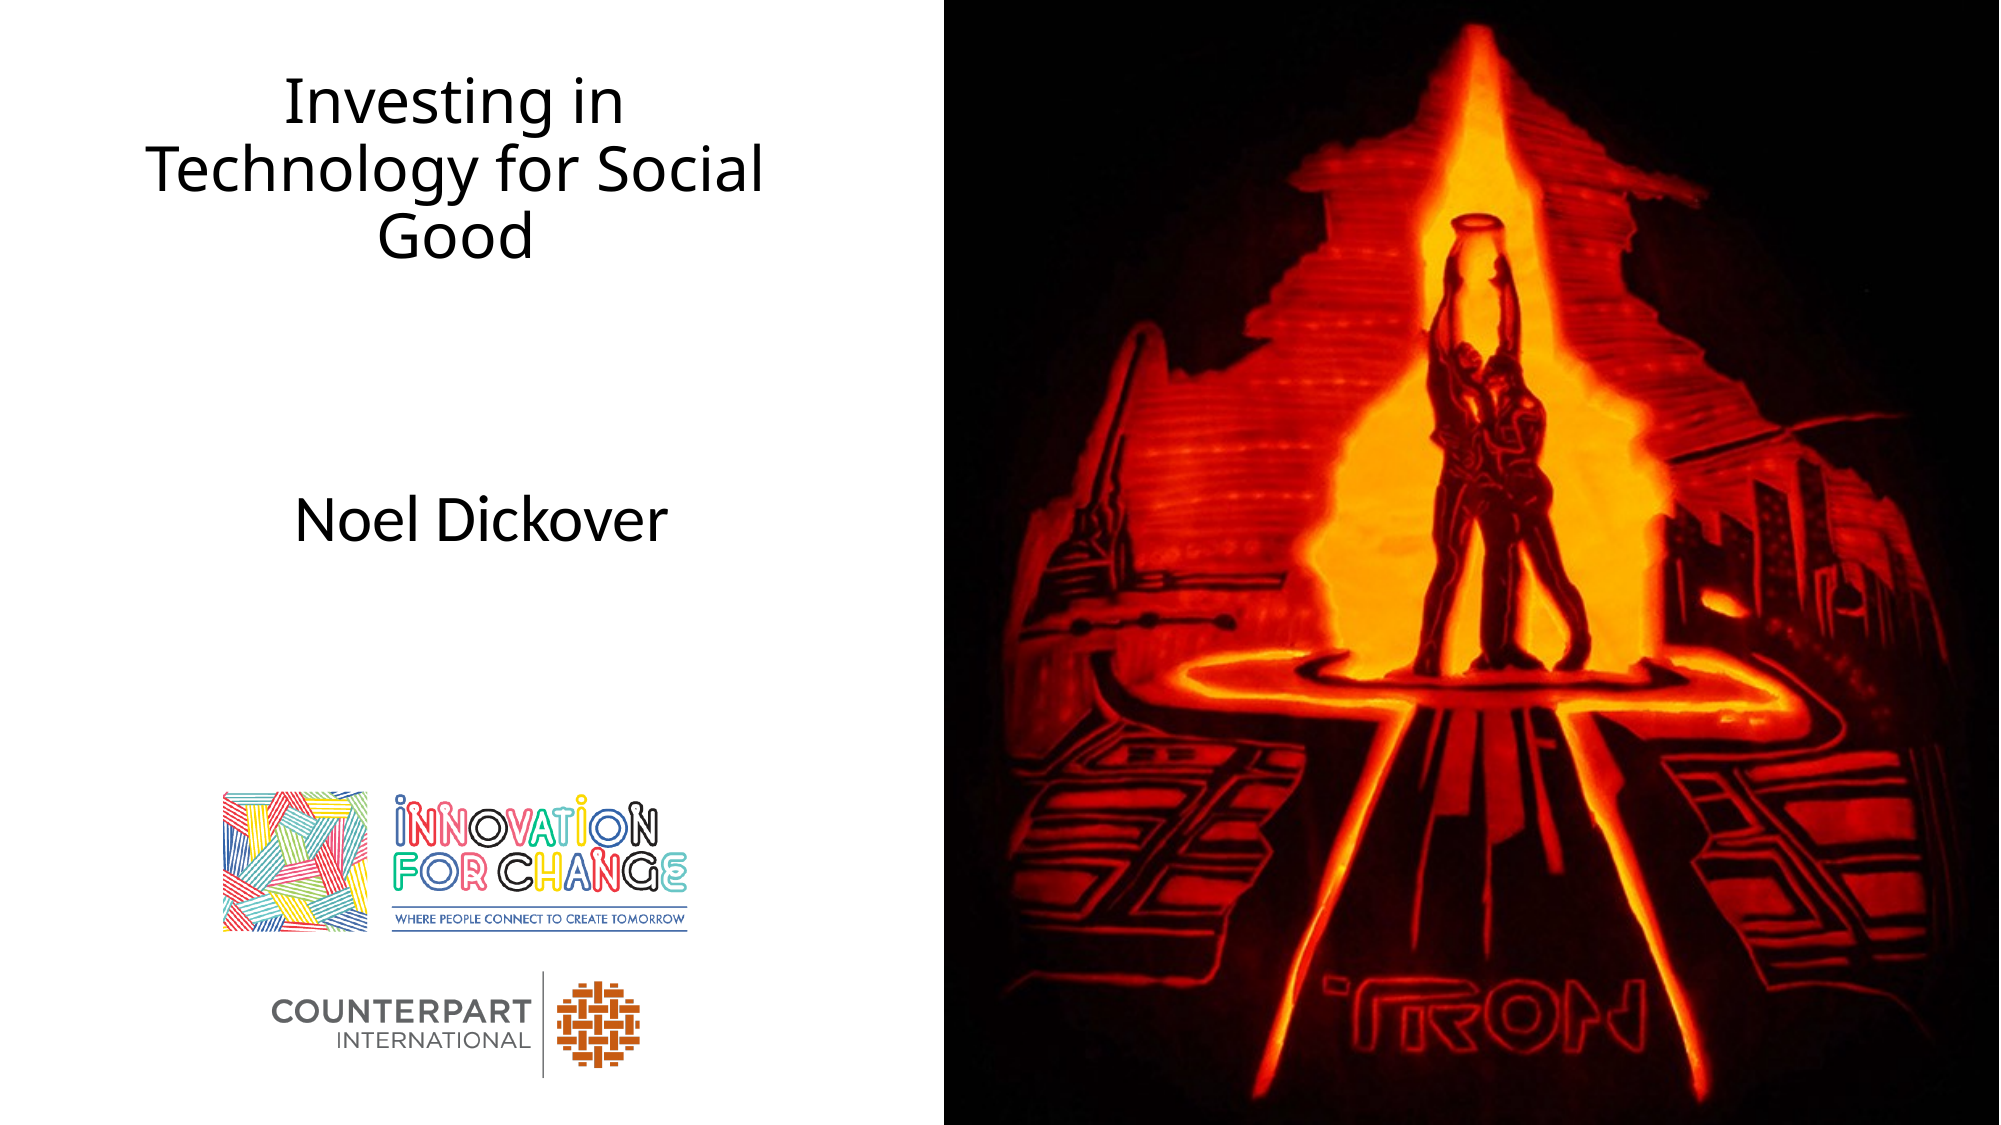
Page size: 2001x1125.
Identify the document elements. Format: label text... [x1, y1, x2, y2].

title Investing in Technology for Social Good [111, 62, 800, 280]
list Noel Dickover [163, 375, 800, 1090]
picture [944, 0, 1999, 1125]
picture [223, 791, 688, 1125]
